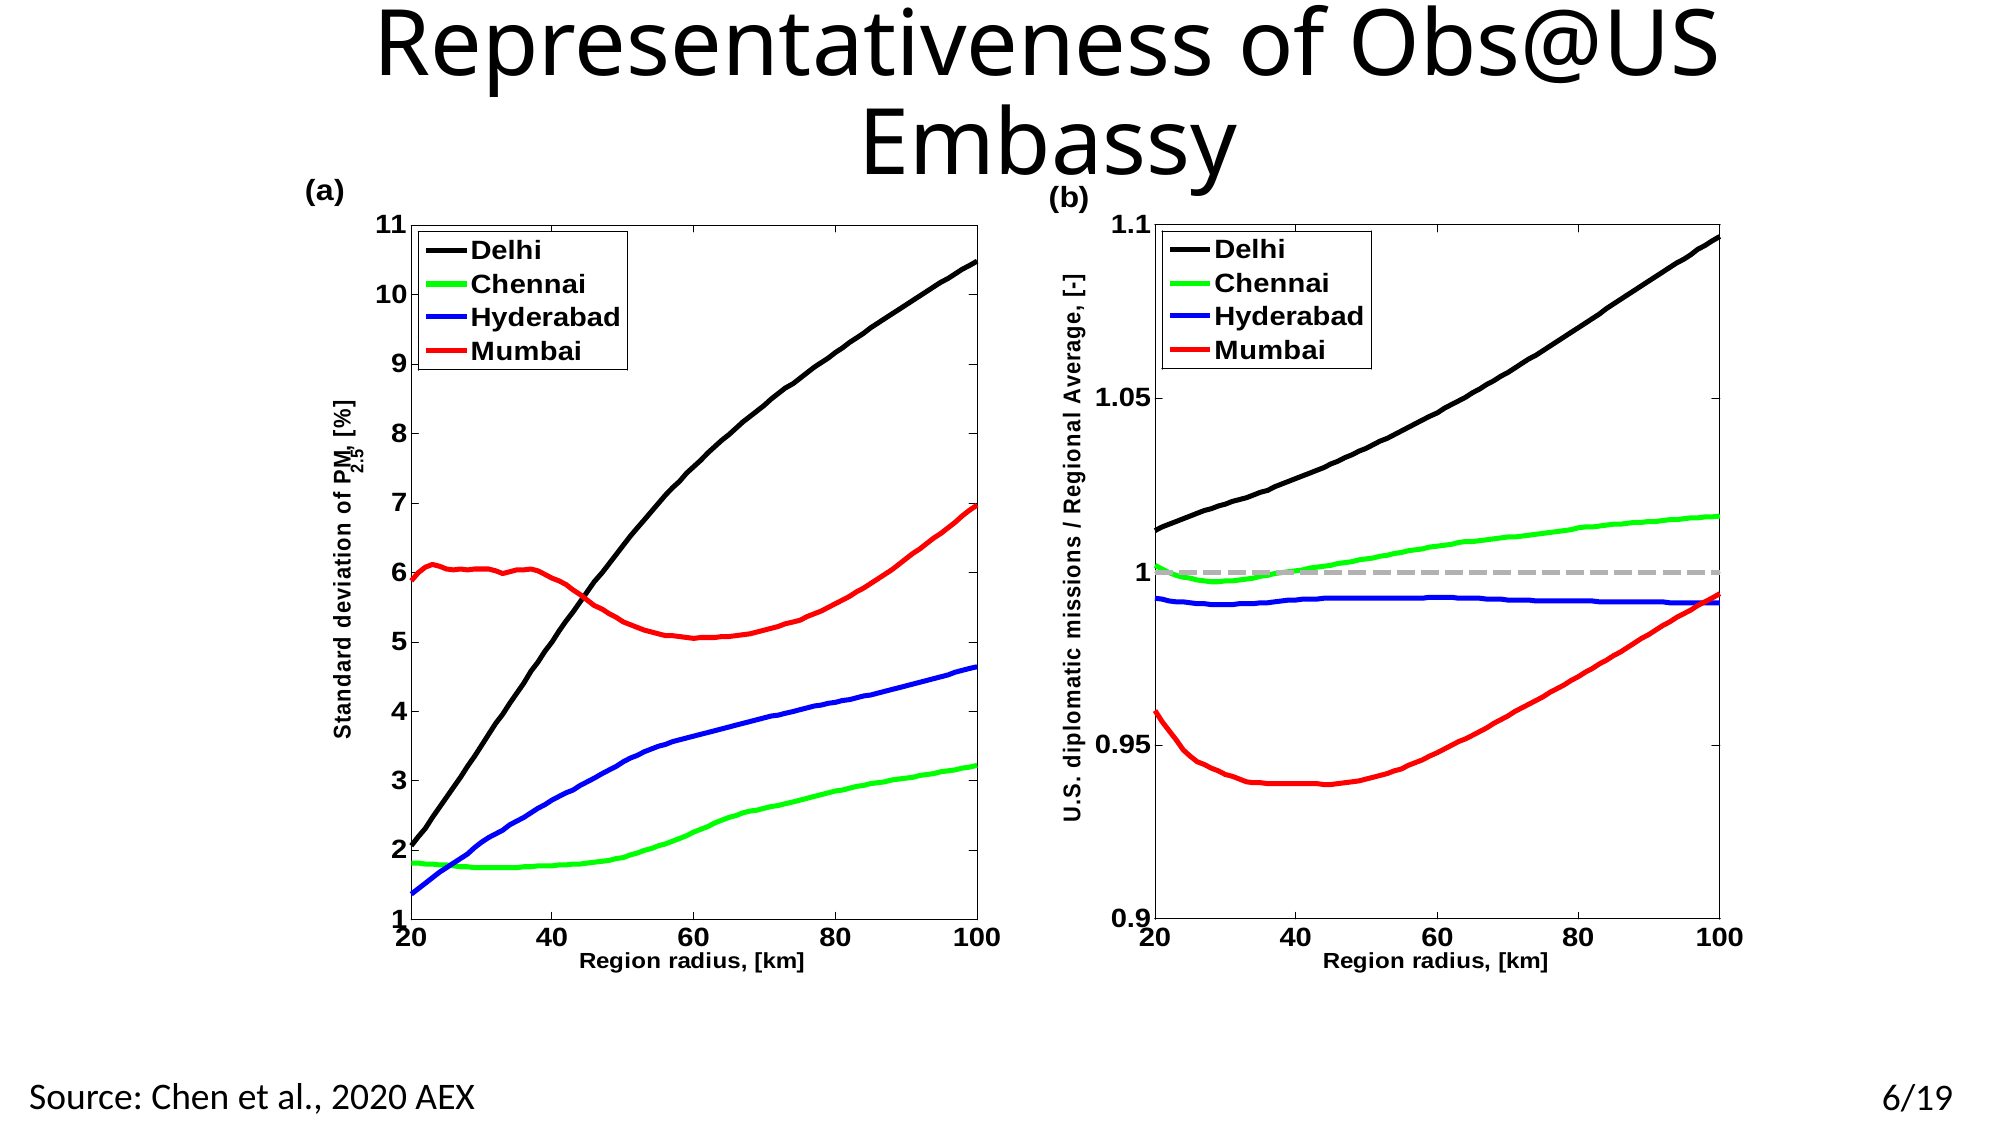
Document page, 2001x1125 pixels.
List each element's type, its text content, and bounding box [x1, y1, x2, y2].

text_box Representativeness of Obs@US Embassy [185, 0, 1911, 205]
slide_number 6/19 [1550, 1065, 2000, 1125]
text_box Source: Chen et al., 2020 AEX [14, 1064, 491, 1125]
picture [286, 171, 1756, 1014]
